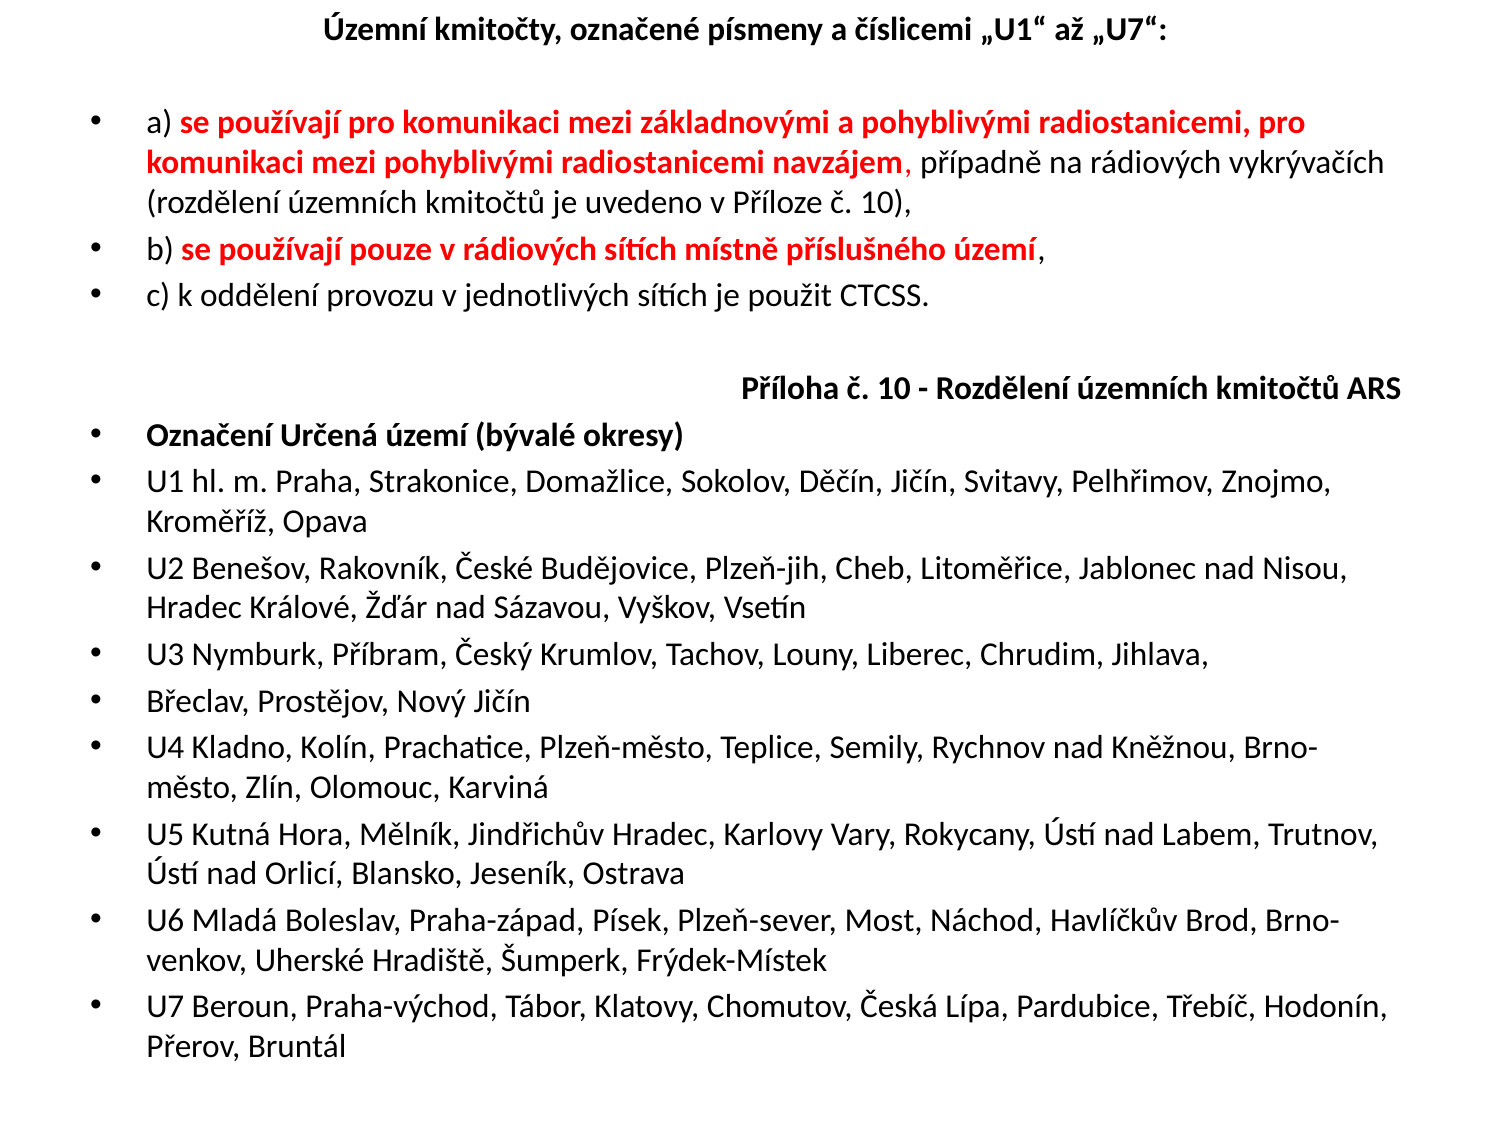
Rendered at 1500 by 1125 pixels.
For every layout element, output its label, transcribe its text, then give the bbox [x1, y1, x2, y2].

list Územní kmitočty, označené písmeny a číslicemi „U1“ až „U7“: a) se používají pro komunikaci mezi základnovými a pohyblivými radiostanicemi, pro komunikaci mezi pohyblivými radiostanicemi navzájem, případně na rádiových vykrývačích (rozdělení územních kmitočtů je uvedeno v Příloze č. 10), b) se používají pouze v rádiových sítích místně příslušného území, c) k oddělení provozu v jednotlivých sítích je použit CTCSS. Příloha č. 10 - Rozdělení územních kmitočtů ARS Označení Určená území (bývalé okresy) U1 hl. m. Praha, Strakonice, Domažlice, Sokolov, Děčín, Jičín, Svitavy, Pelhřimov, Znojmo, Kroměříž, Opava U2 Benešov, Rakovník, České Budějovice, Plzeň-jih, Cheb, Litoměřice, Jablonec nad Nisou, Hradec Králové, Žďár nad Sázavou, Vyškov, Vsetín U3 Nymburk, Příbram, Český Krumlov, Tachov, Louny, Liberec, Chrudim, Jihlava, Břeclav, Prostějov, Nový Jičín U4 Kladno, Kolín, Prachatice, Plzeň-město, Teplice, Semily, Rychnov nad Kněžnou, Brno-město, Zlín, Olomouc, Karviná U5 Kutná Hora, Mělník, Jindřichův Hradec, Karlovy Vary, Rokycany, Ústí nad Labem, Trutnov, Ústí nad Orlicí, Blansko, Jeseník, Ostrava U6 Mladá Boleslav, Praha-západ, Písek, Plzeň-sever, Most, Náchod, Havlíčkův Brod, Brno-venkov, Uherské Hradiště, Šumperk, Frýdek-Místek U7 Beroun, Praha-východ, Tábor, Klatovy, Chomutov, Česká Lípa, Pardubice, Třebíč, Hodonín, Přerov, Bruntál [75, 0, 1425, 1125]
